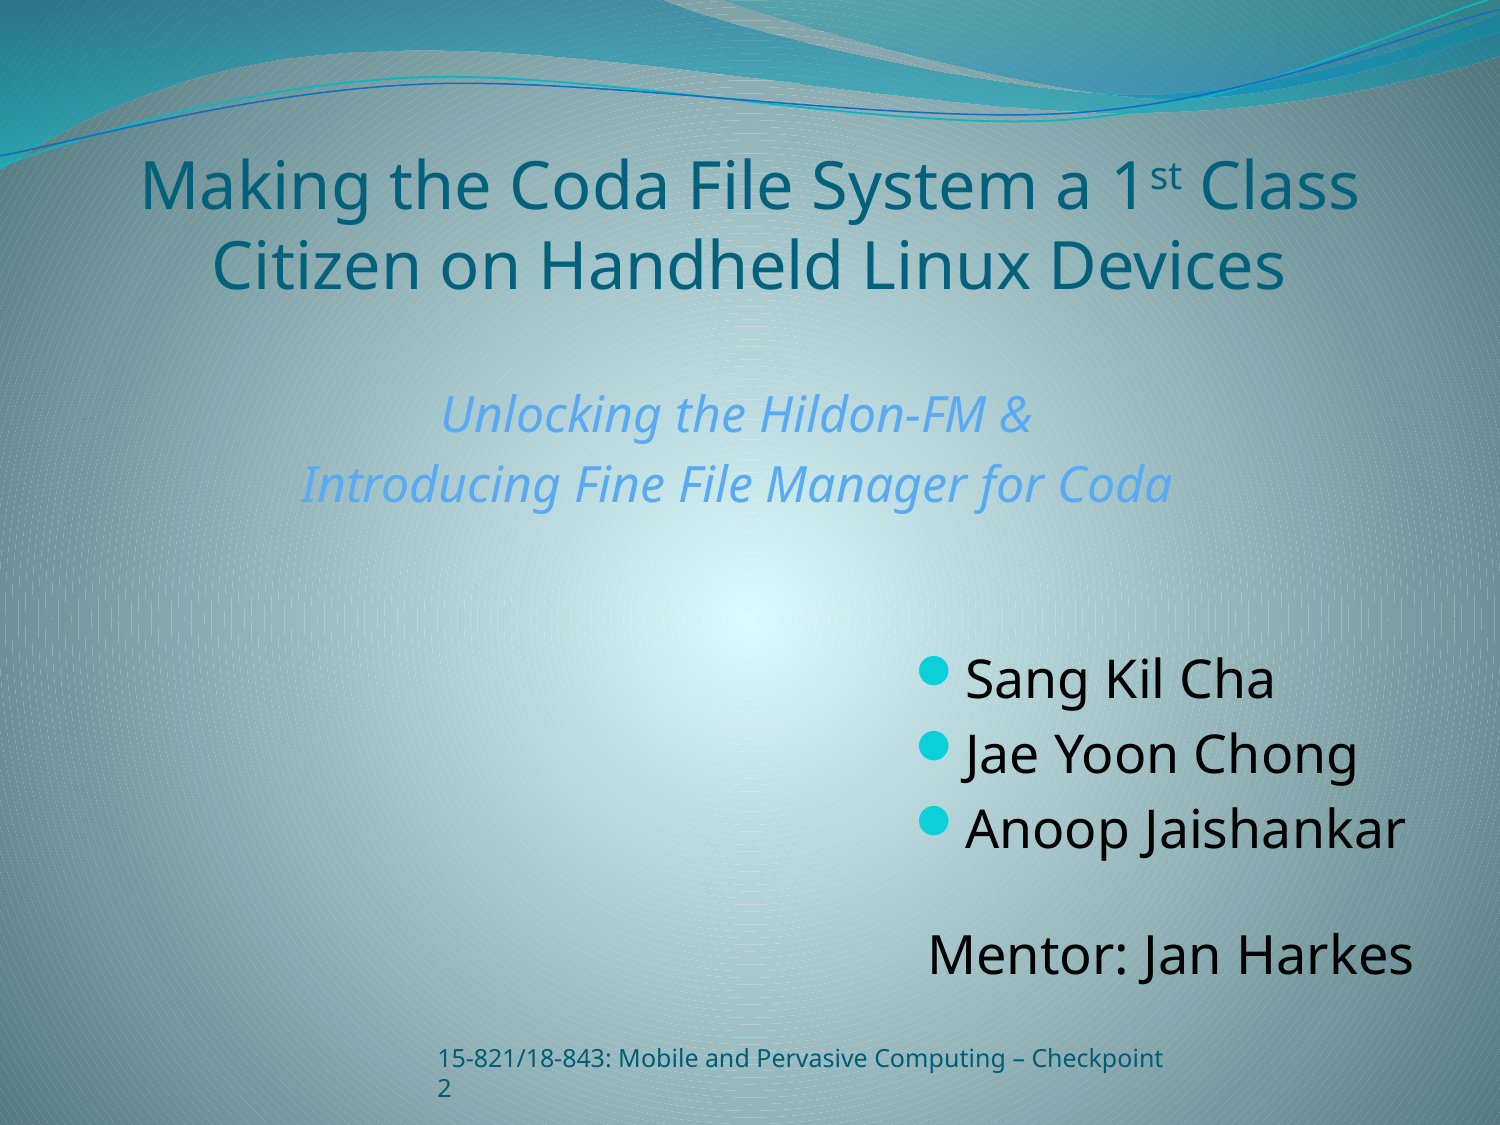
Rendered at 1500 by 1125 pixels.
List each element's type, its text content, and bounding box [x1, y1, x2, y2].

text_box Mentor: Jan Harkes [912, 912, 1450, 1025]
text_box Unlocking the Hildon-FM & Introducing Fine File Manager for Coda [137, 374, 1350, 538]
footer 15-821/18-843: Mobile and Pervasive Computing – Checkpoint 2 [437, 1042, 1175, 1103]
list Sang Kil Cha Jae Yoon Chong Anoop Jaishankar [900, 637, 1425, 888]
title Making the Coda File System a 1st Class Citizen on Handheld Linux Devices [75, 115, 1425, 303]
